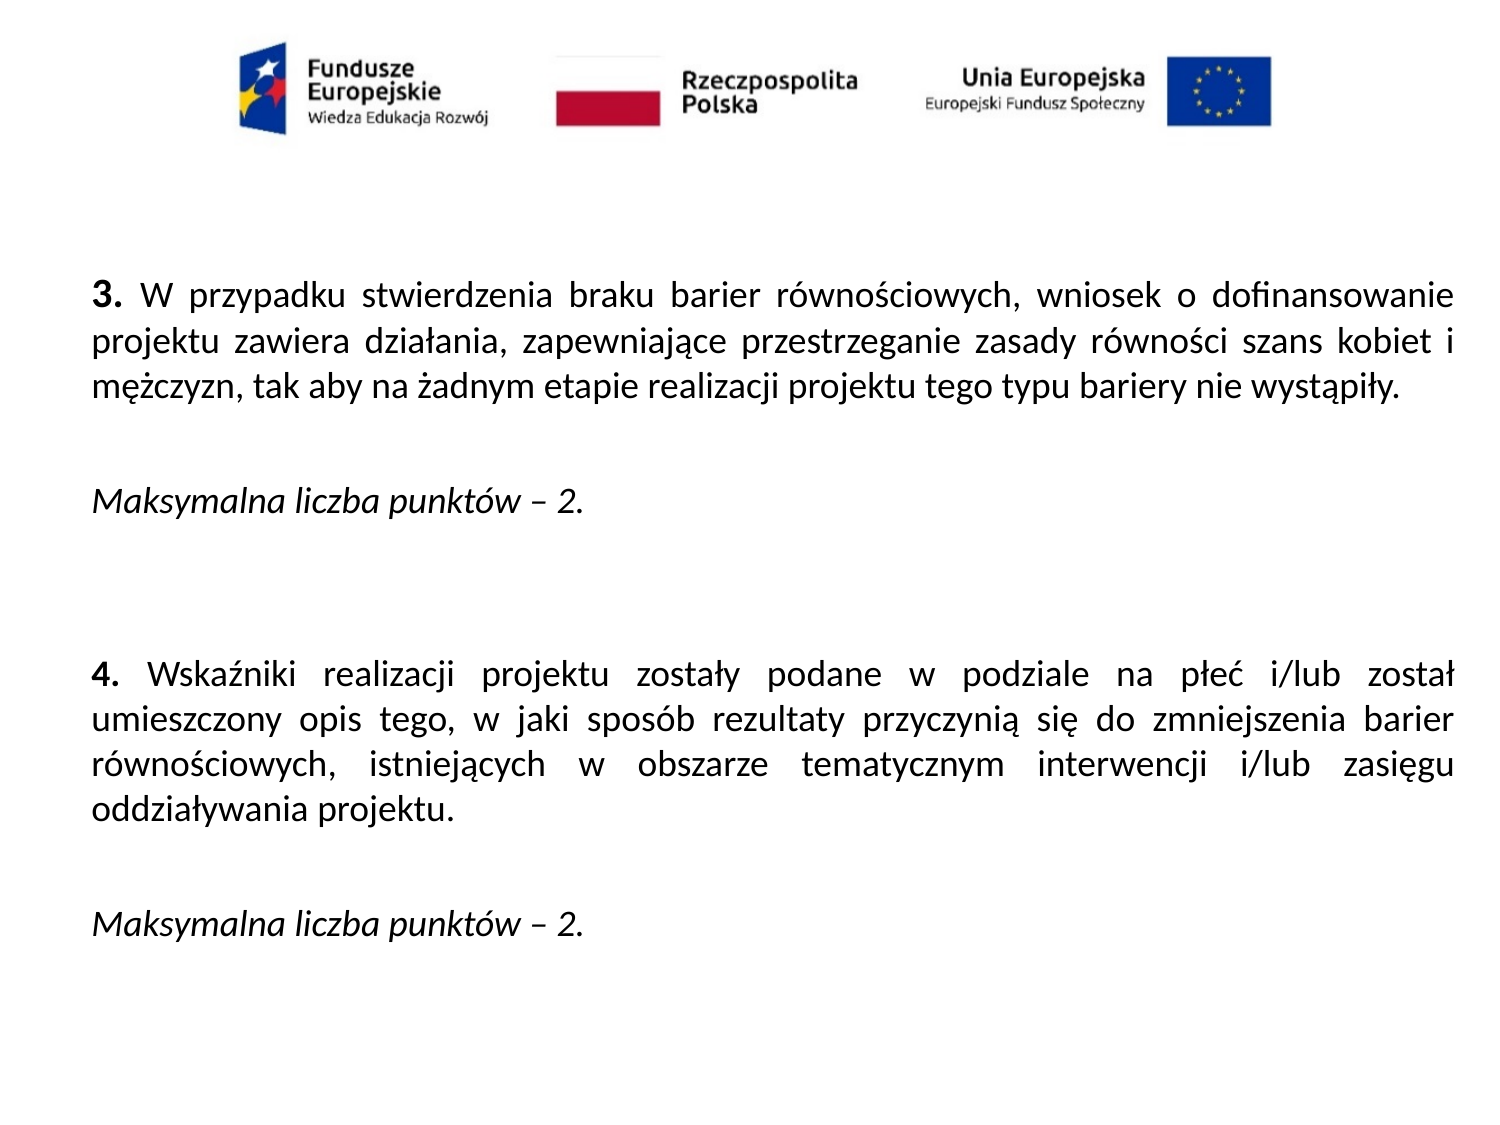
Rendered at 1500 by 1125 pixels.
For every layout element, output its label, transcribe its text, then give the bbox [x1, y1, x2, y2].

picture [217, 18, 1295, 158]
text_box 3. W przypadku stwierdzenia braku barier równościowych, wniosek o dofinansowanie projektu zawiera działania, zapewniające przestrzeganie zasady równości szans kobiet i mężczyzn, tak aby na żadnym etapie realizacji projektu tego typu bariery nie wystąpiły. Maksymalna liczba punktów – 2. 4. Wskaźniki realizacji projektu zostały podane w podziale na płeć i/lub został umieszczony opis tego, w jaki sposób rezultaty przyczynią się do zmniejszenia barier równościowych, istniejących w obszarze tematycznym interwencji i/lub zasięgu oddziaływania projektu. Maksymalna liczba punktów – 2. [76, 196, 1471, 952]
